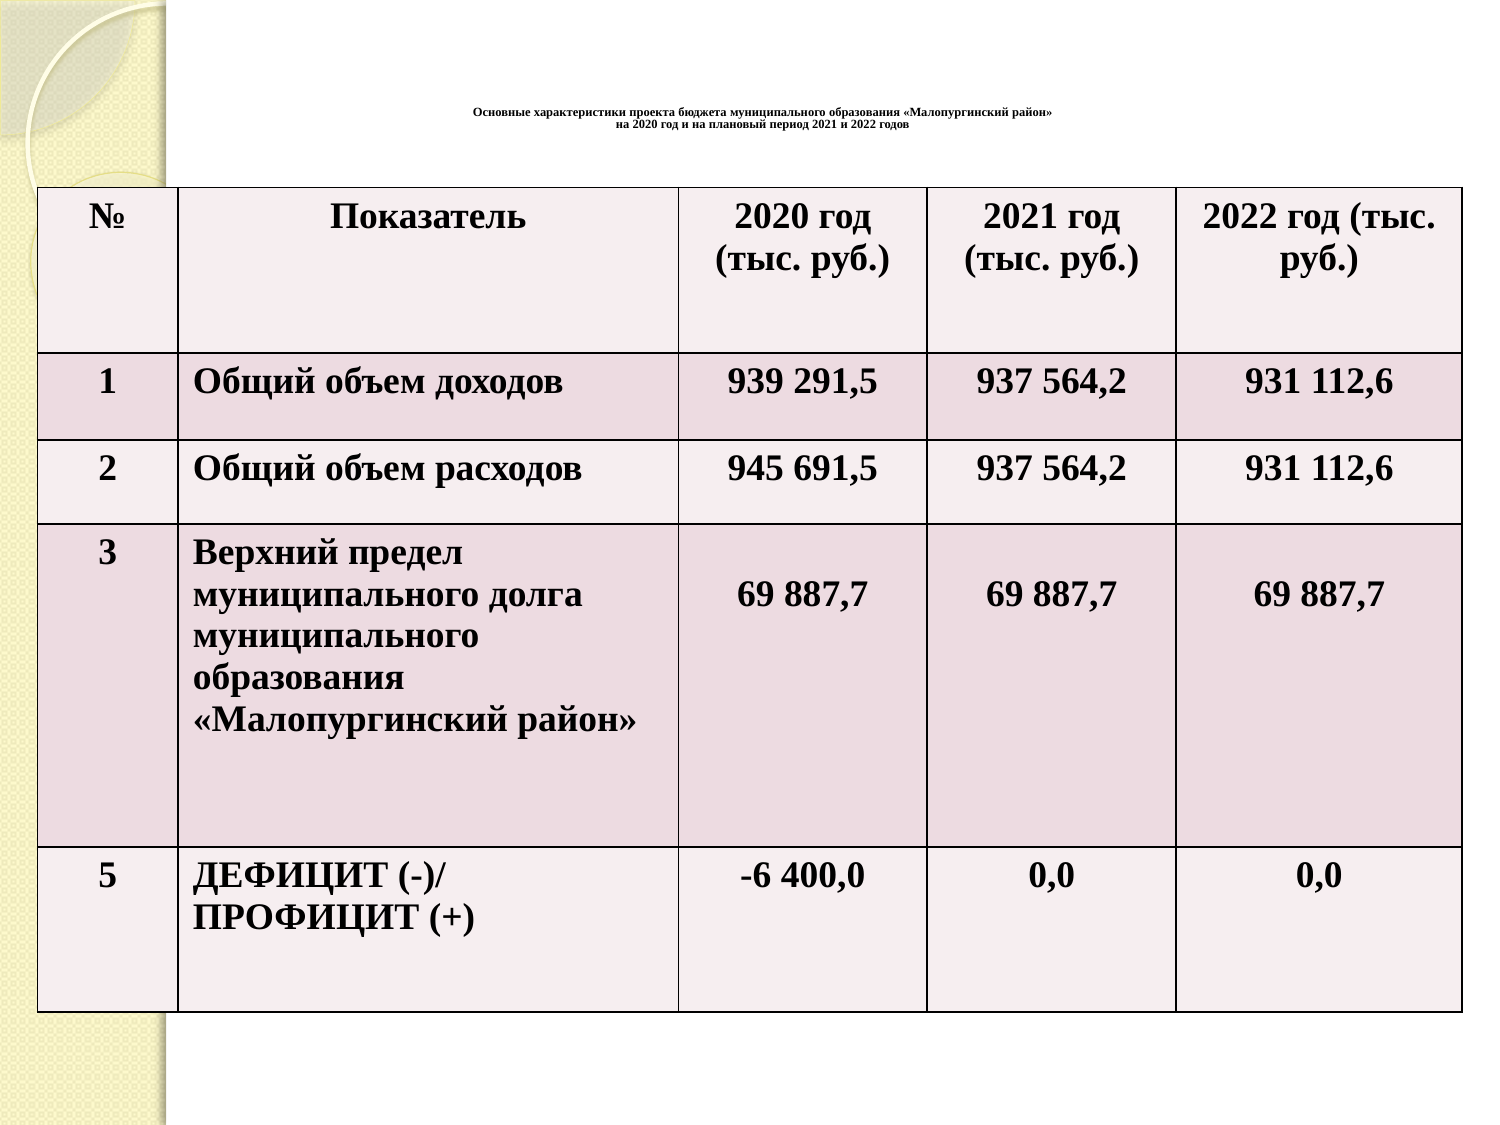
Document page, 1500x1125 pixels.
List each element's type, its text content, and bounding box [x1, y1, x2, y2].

table_cell -6 400,0 [679, 848, 926, 1011]
table_cell 69 887,7 [679, 525, 926, 846]
table_header 2022 год (тыс. руб.) [1177, 188, 1461, 352]
table_cell 1 [38, 354, 177, 439]
table_cell 5 [38, 848, 177, 1011]
table_cell Общий объем расходов [179, 441, 678, 523]
title Основные характеристики проекта бюджета муниципального образования «Малопургинский район» на 2020 год и на плановый период 2021 и 2022 годов [87, 37, 1438, 187]
table_cell 69 887,7 [1177, 525, 1461, 846]
table_cell Общий объем доходов [179, 354, 678, 439]
table_cell 937 564,2 [928, 441, 1175, 523]
table_cell 2 [38, 441, 177, 523]
table_cell 937 564,2 [928, 354, 1175, 439]
table_cell 69 887,7 [928, 525, 1175, 846]
table_header Показатель [179, 188, 678, 352]
table_cell 931 112,6 [1177, 441, 1461, 523]
table_cell 931 112,6 [1177, 354, 1461, 439]
table_cell 945 691,5 [679, 441, 926, 523]
table_header 2021 год (тыс. руб.) [928, 188, 1175, 352]
table_cell 0,0 [1177, 848, 1461, 1011]
table_cell Верхний предел муниципального долга муниципального образования «Малопургинский район» [179, 525, 678, 846]
table_cell ДЕФИЦИТ (-)/ ПРОФИЦИТ (+) [179, 848, 678, 1011]
table_header 2020 год (тыс. руб.) [679, 188, 926, 352]
table_header № [38, 188, 177, 352]
table_cell 3 [38, 525, 177, 846]
table_cell 939 291,5 [679, 354, 926, 439]
table_cell 0,0 [928, 848, 1175, 1011]
